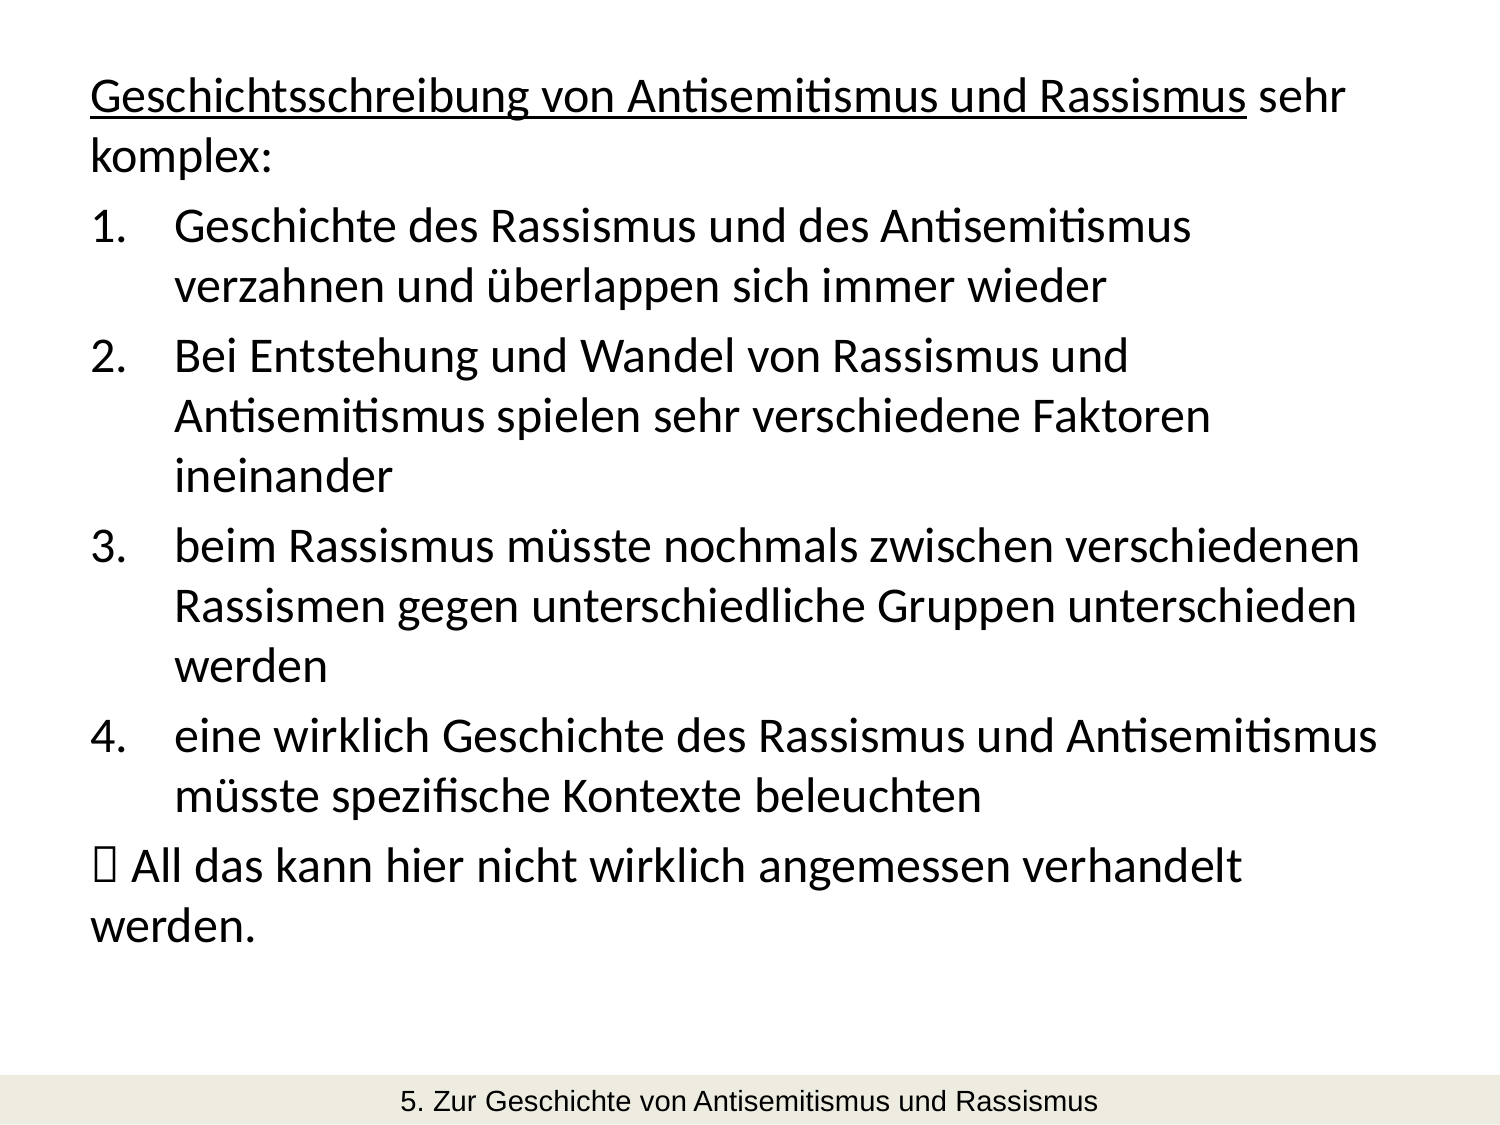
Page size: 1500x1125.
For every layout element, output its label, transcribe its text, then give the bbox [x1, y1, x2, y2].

text_box 5. Zur Geschichte von Antisemitismus und Rassismus [0, 1074, 1500, 1125]
list Geschichtsschreibung von Antisemitismus und Rassismus sehr komplex: Geschichte des Rassismus und des Antisemitismus verzahnen und überlappen sich immer wieder Bei Entstehung und Wandel von Rassismus und Antisemitismus spielen sehr verschiedene Faktoren ineinander beim Rassismus müsste nochmals zwischen verschiedenen Rassismen gegen unterschiedliche Gruppen unterschieden werden eine wirklich Geschichte des Rassismus und Antisemitismus müsste spezifische Kontexte beleuchten  All das kann hier nicht wirklich angemessen verhandelt werden. [75, 54, 1425, 988]
